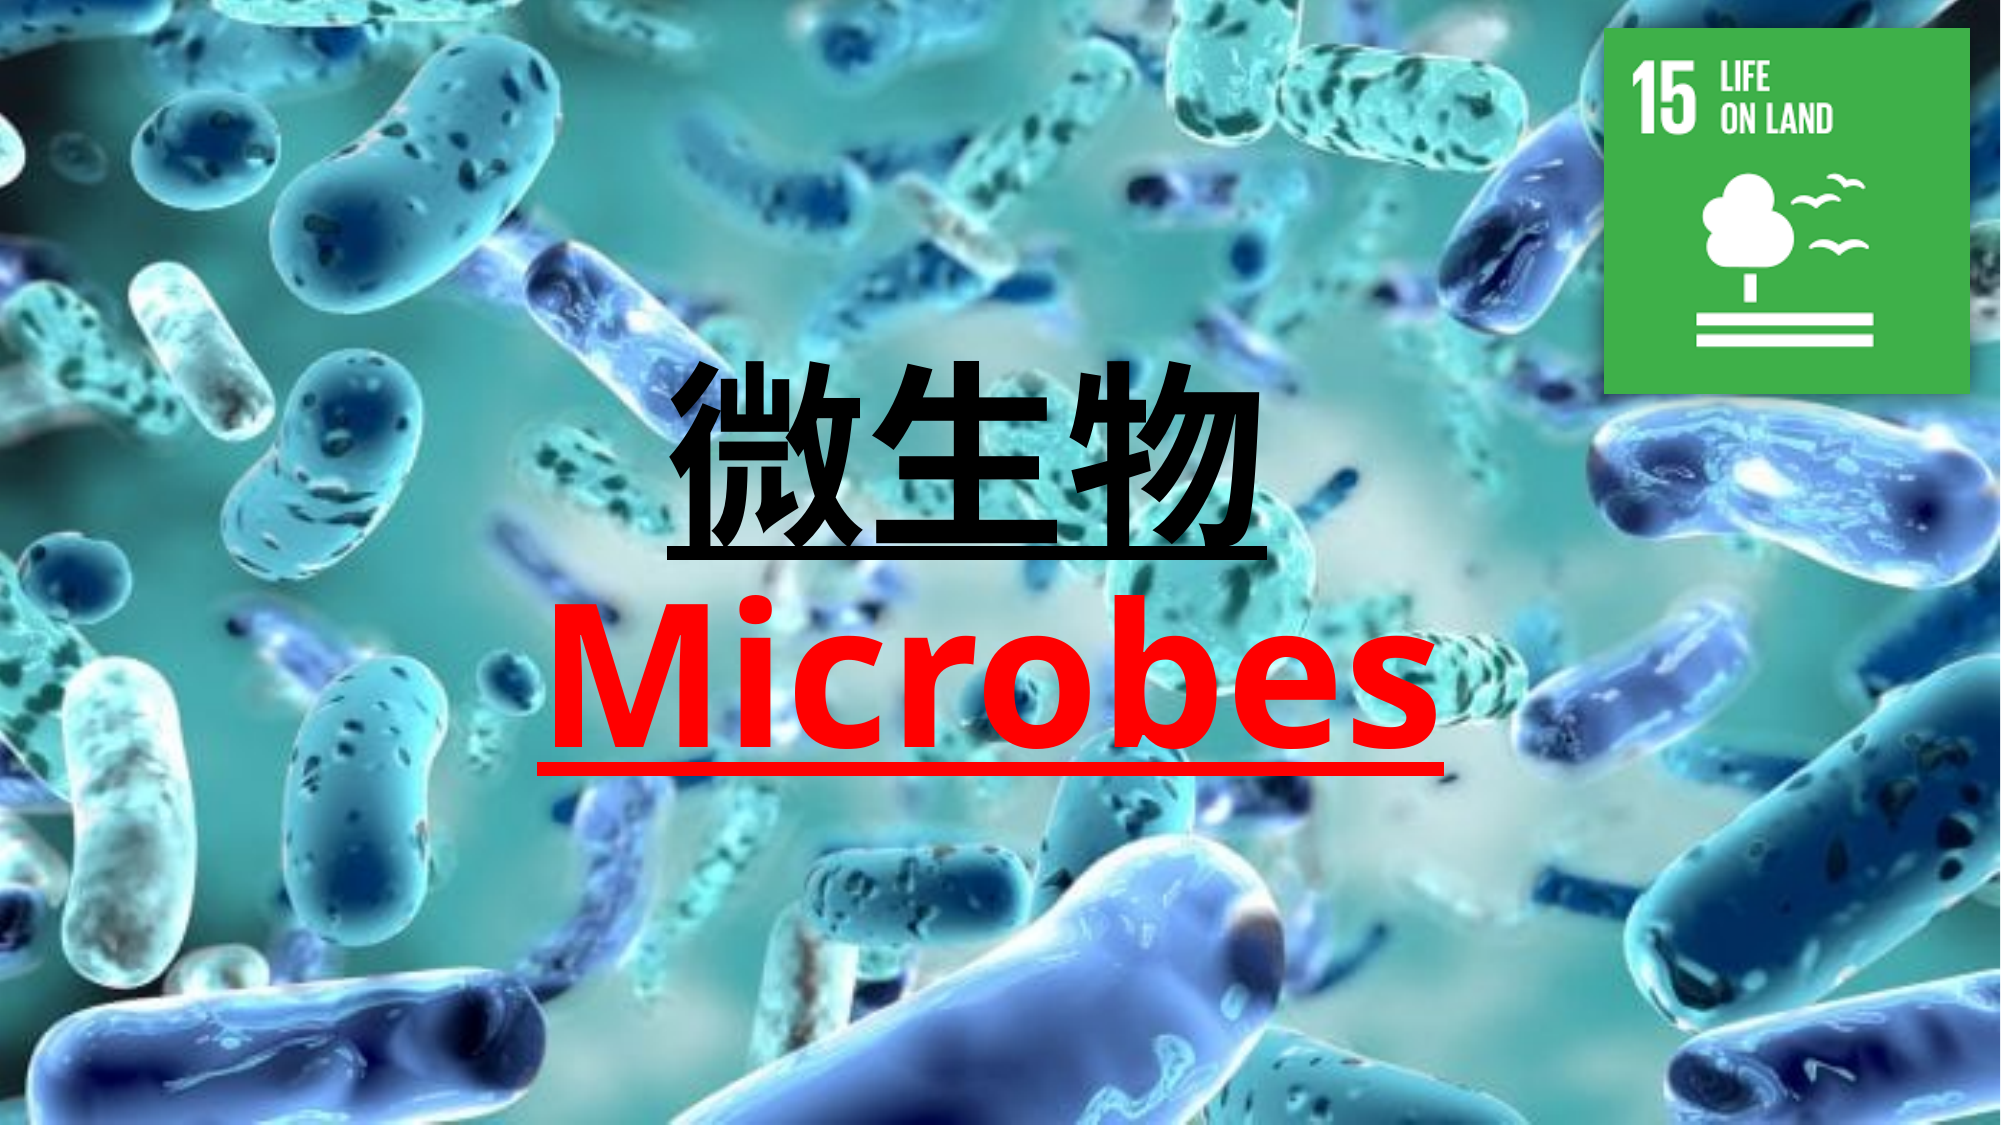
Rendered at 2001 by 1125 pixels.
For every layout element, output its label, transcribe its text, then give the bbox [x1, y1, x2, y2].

text_box 微生物Microbes [450, 318, 1532, 798]
picture [0, 0, 2001, 1125]
